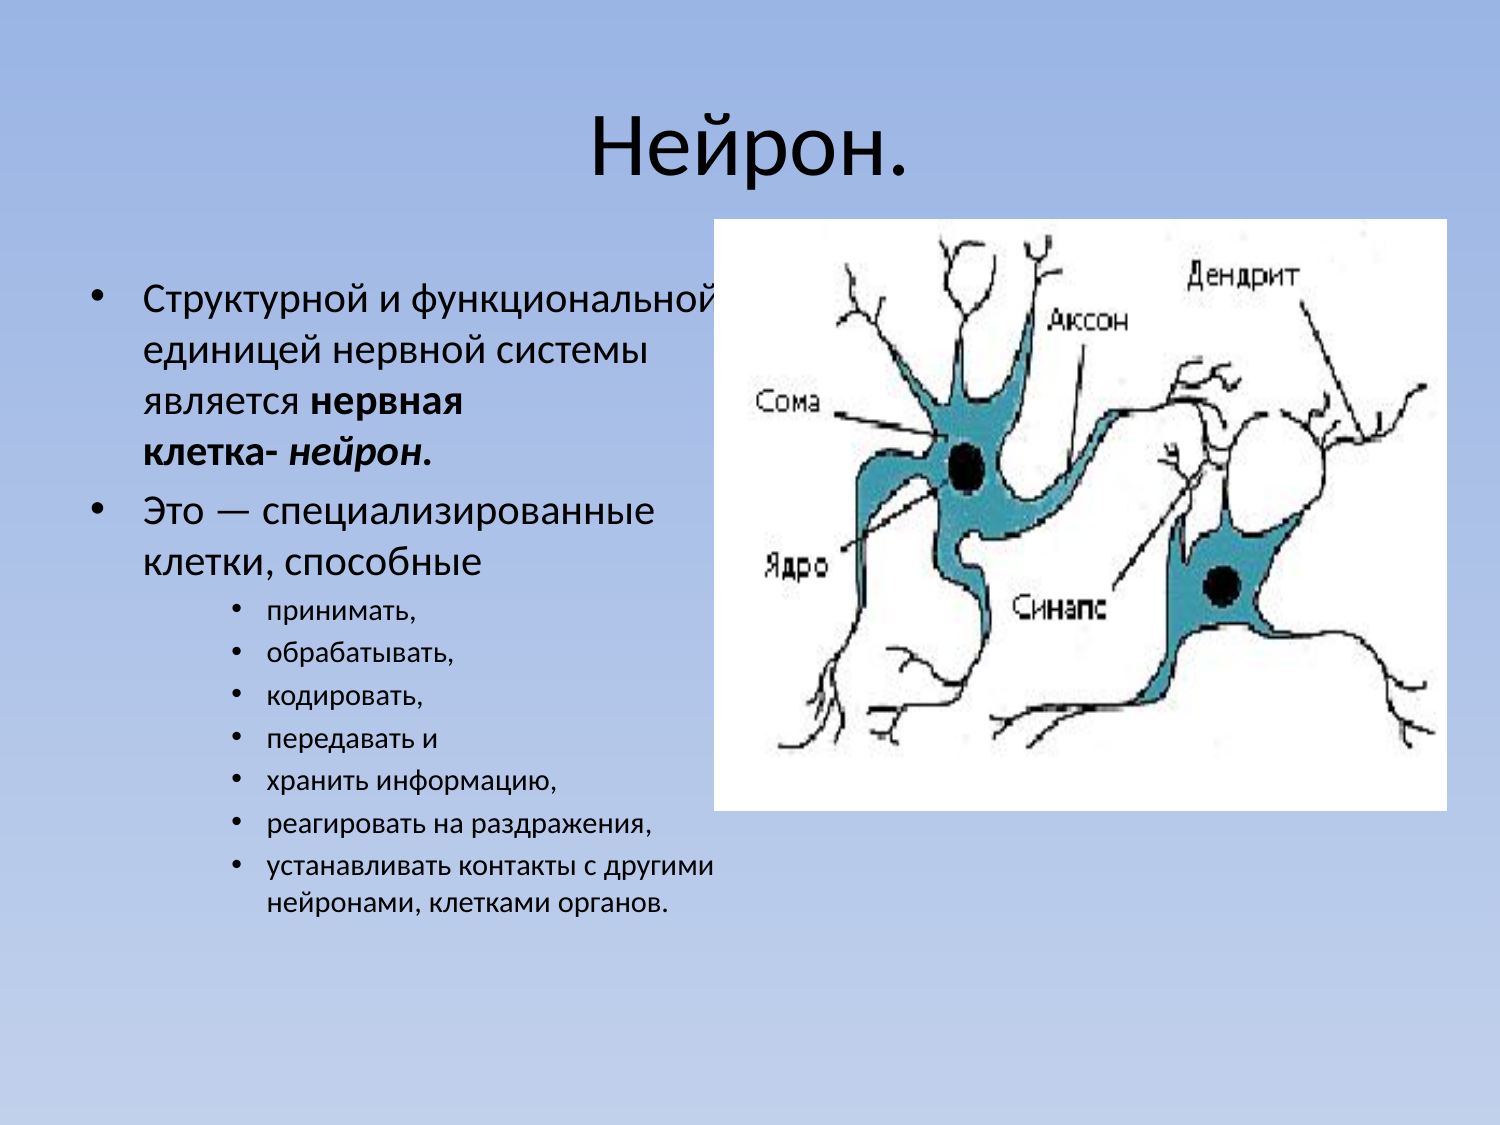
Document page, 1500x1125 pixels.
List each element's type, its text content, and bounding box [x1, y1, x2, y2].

title Нейрон. [75, 45, 1425, 233]
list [714, 219, 1448, 811]
list Структурной и функциональной единицей нервной системы является нервная клетка- нейрон. Это — специализированные клетки, способные принимать, обрабатывать, кодировать, передавать и хранить информацию, реагировать на раздражения, устанавливать контакты с другими нейронами, клетками органов. [75, 262, 738, 1005]
